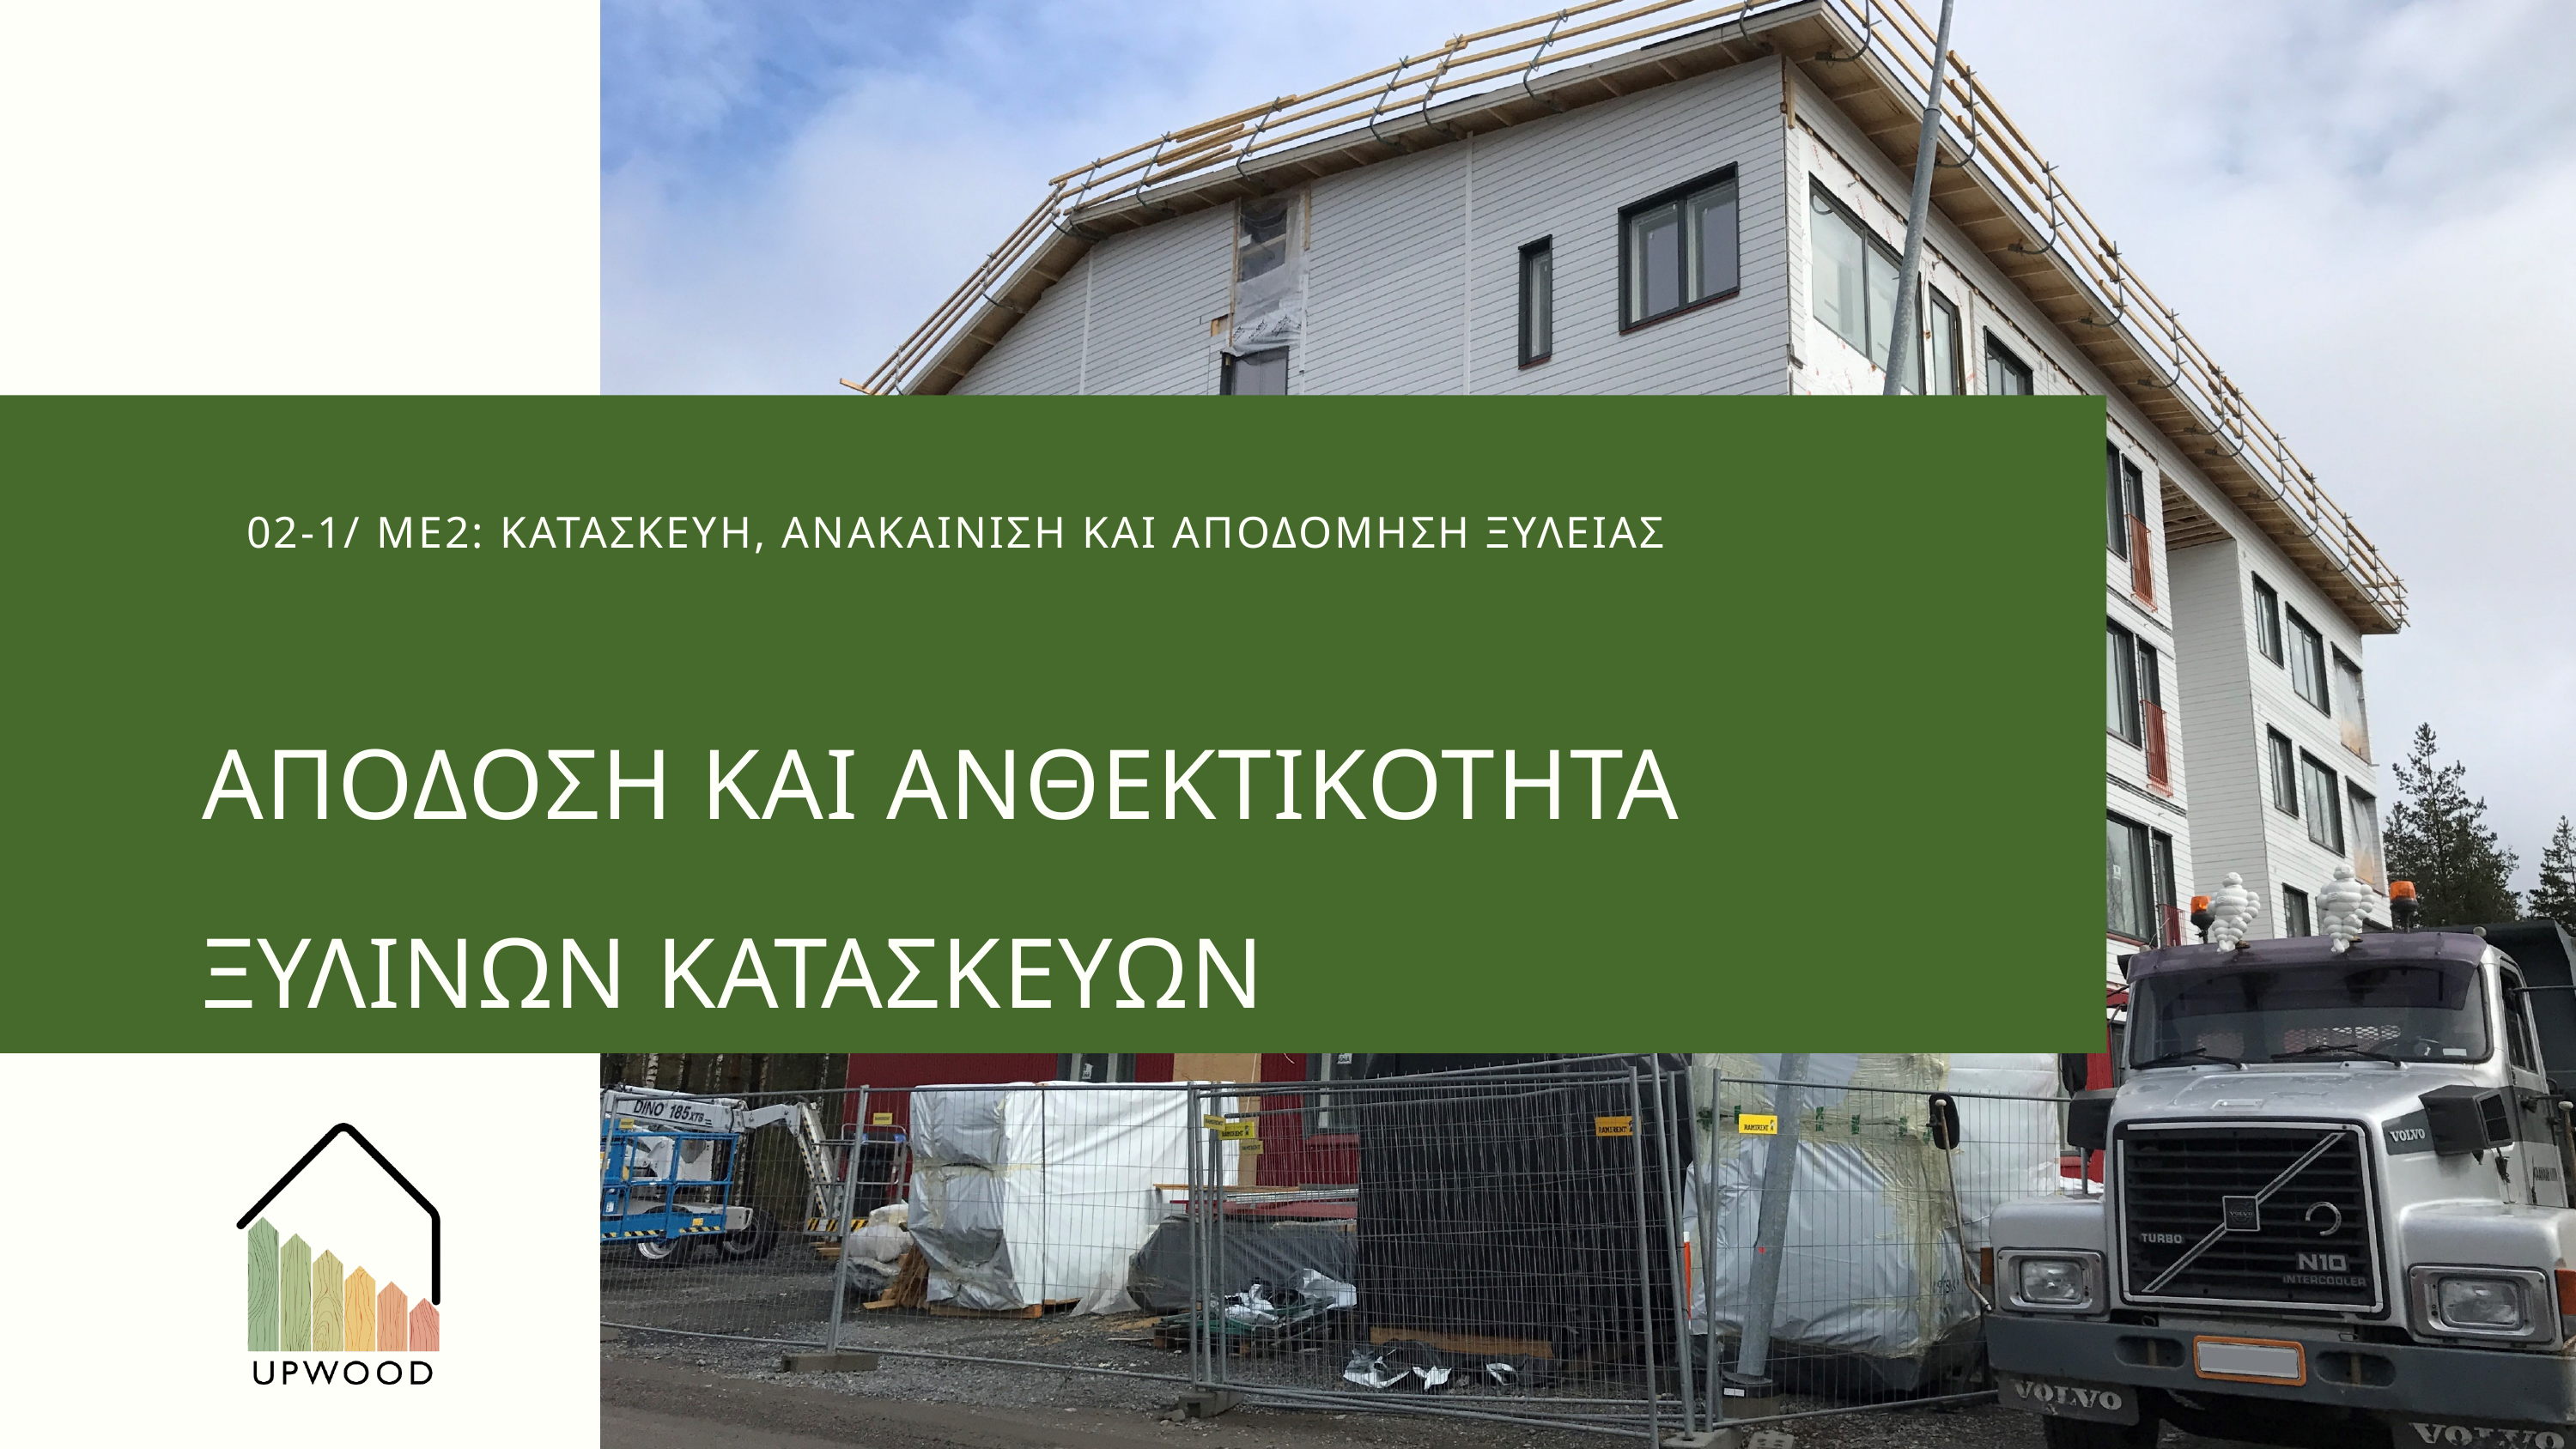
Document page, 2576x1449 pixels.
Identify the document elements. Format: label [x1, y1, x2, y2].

picture [600, 0, 2576, 1449]
picture [235, 1123, 440, 1385]
text_box [0, 395, 2107, 1054]
